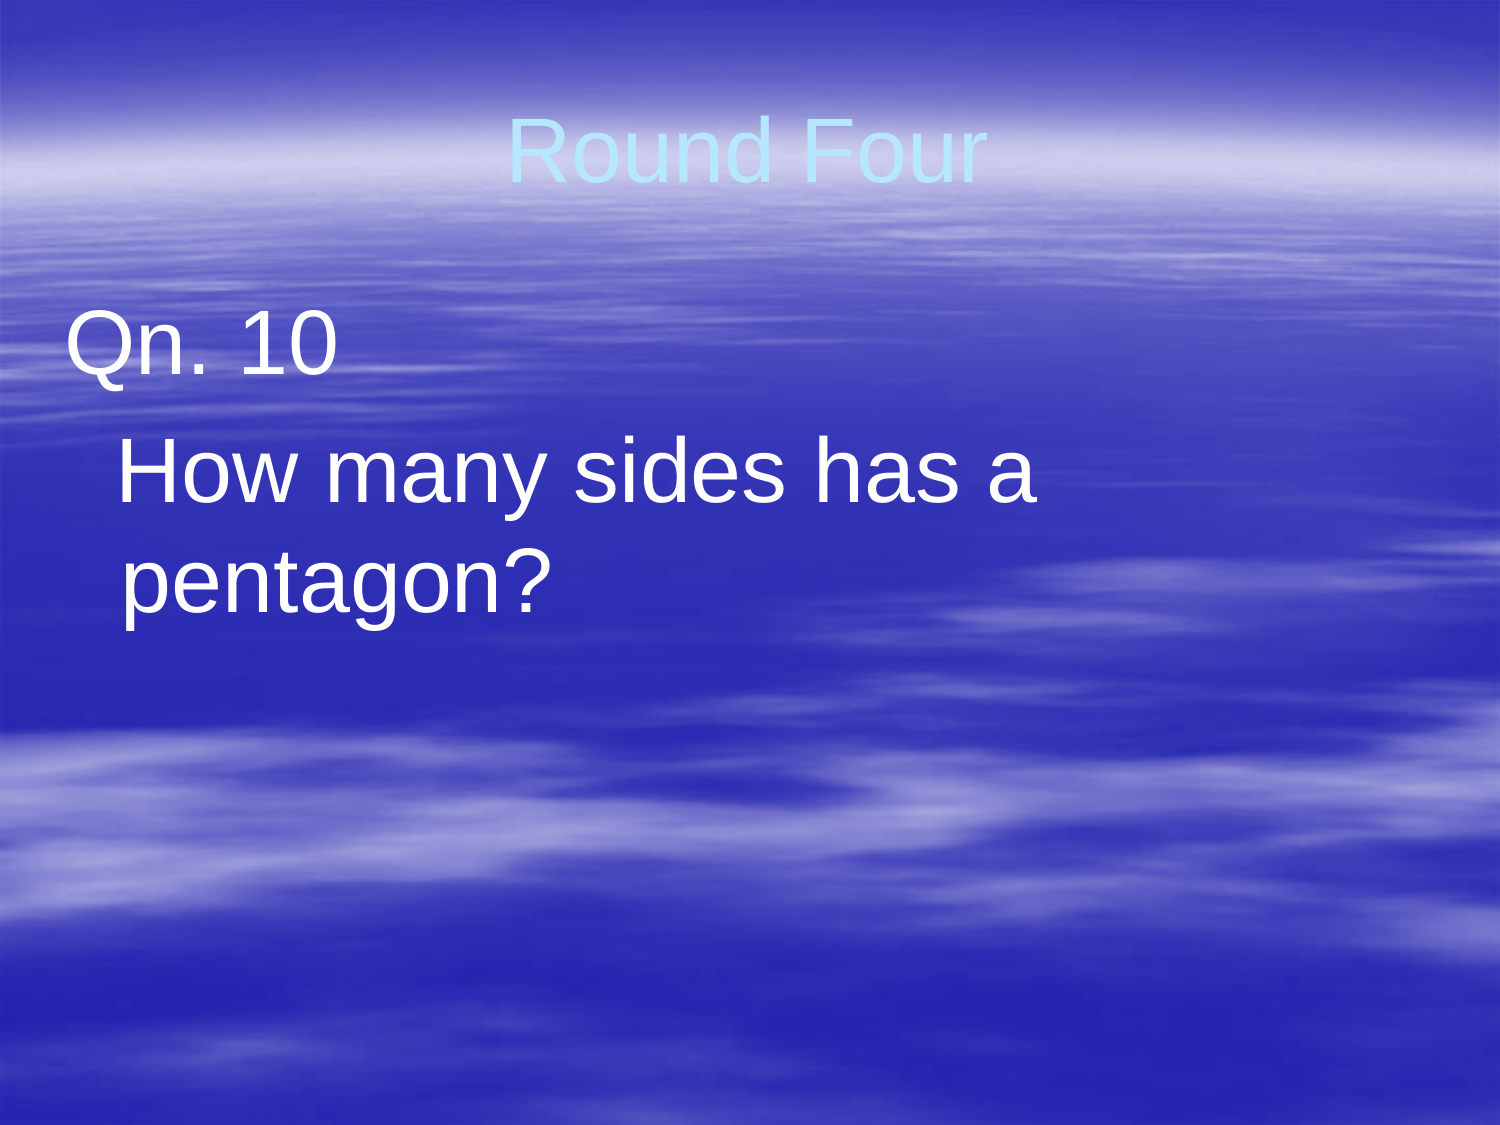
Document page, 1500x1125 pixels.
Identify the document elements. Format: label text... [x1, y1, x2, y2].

title Round Four [49, 37, 1446, 256]
list Qn. 10 How many sides has a pentagon? [49, 274, 1451, 1001]
